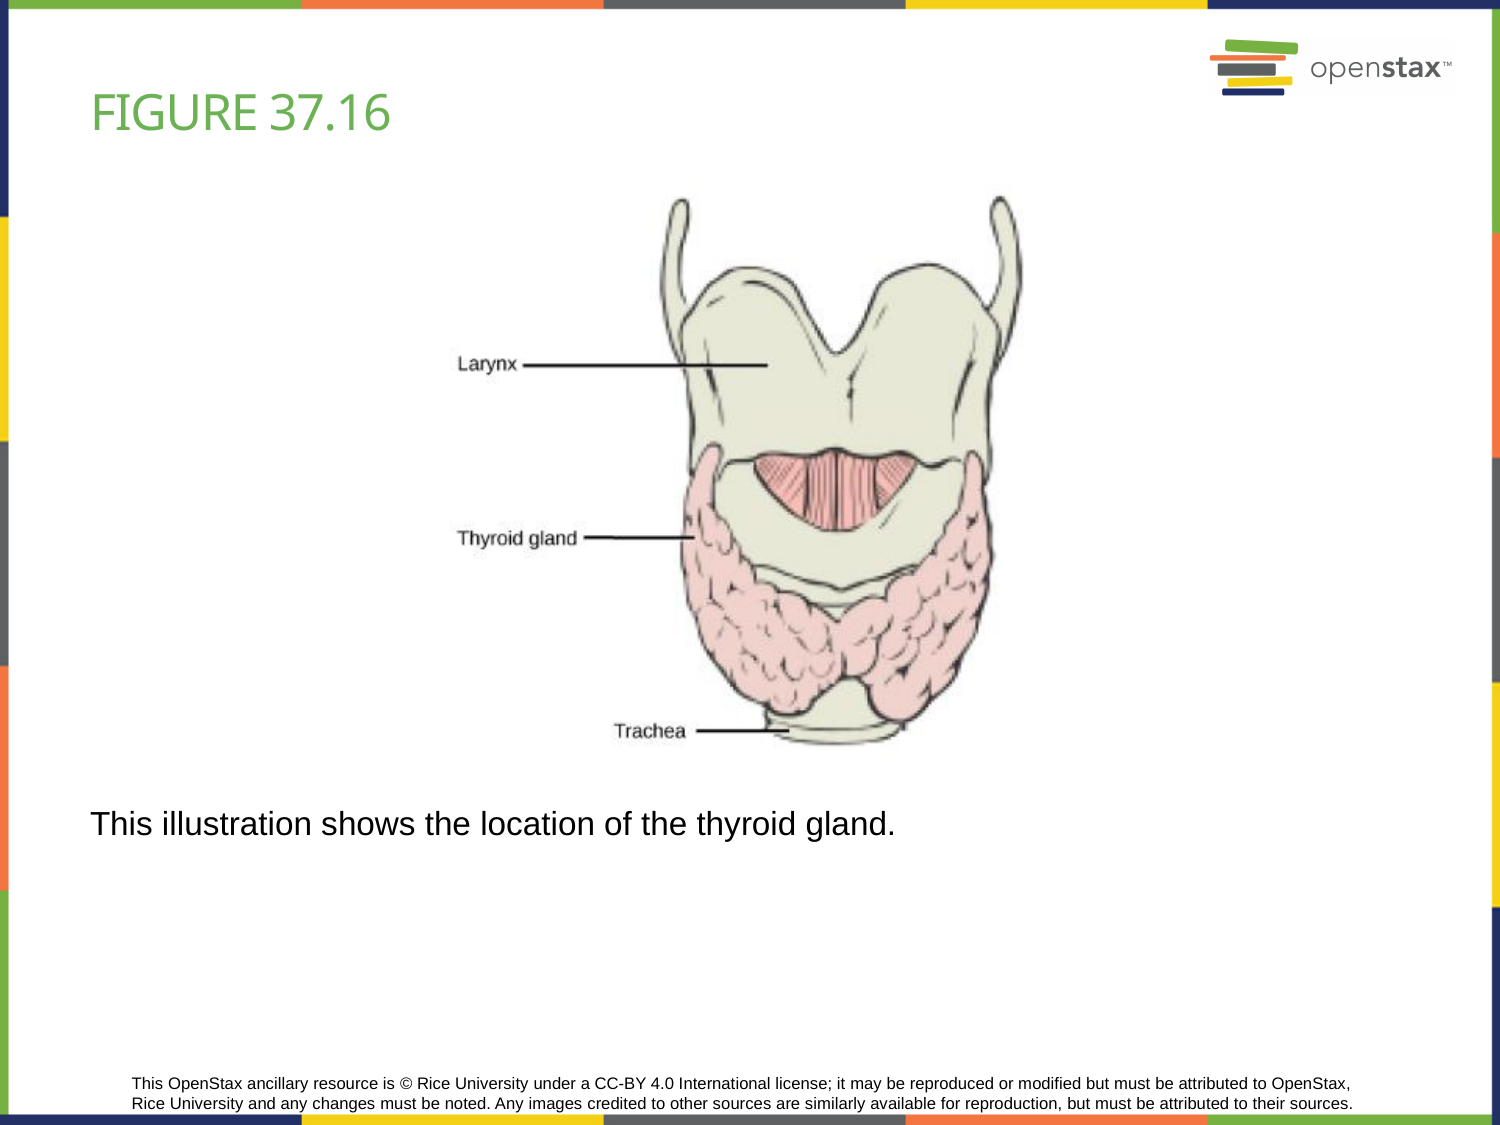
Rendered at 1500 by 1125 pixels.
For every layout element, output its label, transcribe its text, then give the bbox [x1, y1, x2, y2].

list This illustration shows the location of the thyroid gland. [75, 794, 1398, 986]
title Figure 37.16 [75, 39, 1398, 148]
footer This OpenStax ancillary resource is © Rice University under a CC-BY 4.0 International license; it may be reproduced or modified but must be attributed to OpenStax, Rice University and any changes must be noted. Any images credited to other sources are similarly available for reproduction, but must be attributed to their sources. [116, 1065, 1398, 1112]
picture [0, 0, 1500, 1125]
